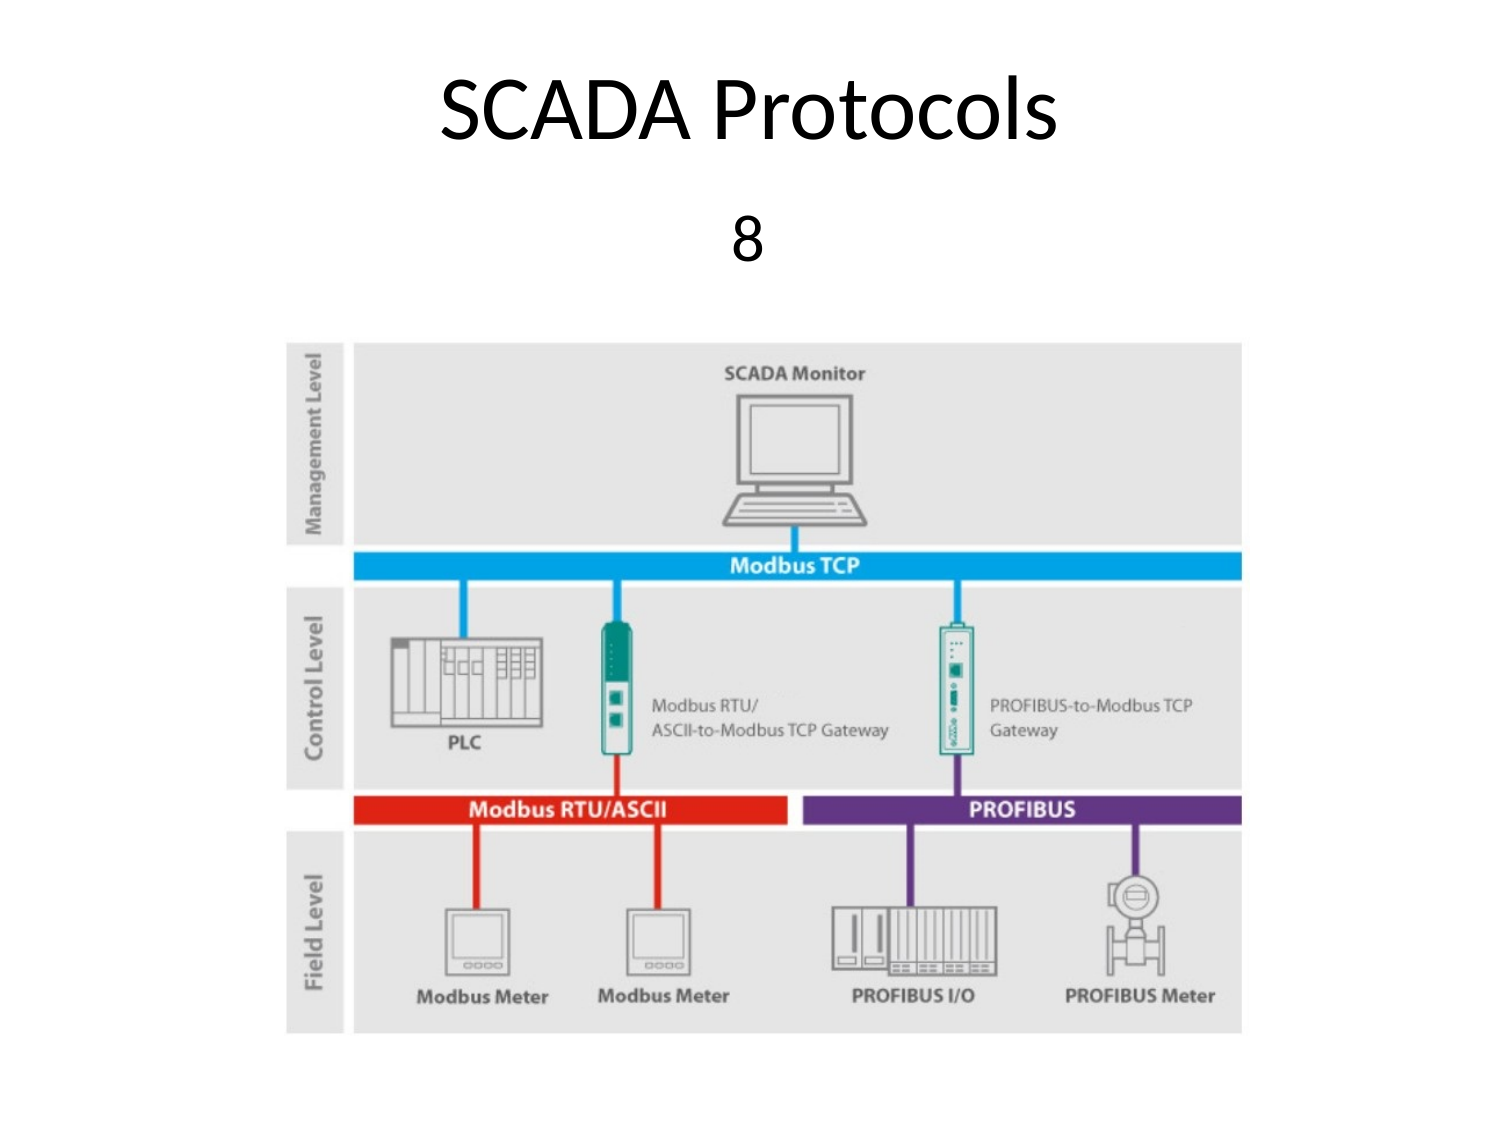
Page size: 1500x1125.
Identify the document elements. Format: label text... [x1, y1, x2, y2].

title SCADA Protocols [75, 37, 1425, 168]
picture [274, 337, 1251, 1038]
list 8 MODBUS [75, 187, 1425, 1038]
